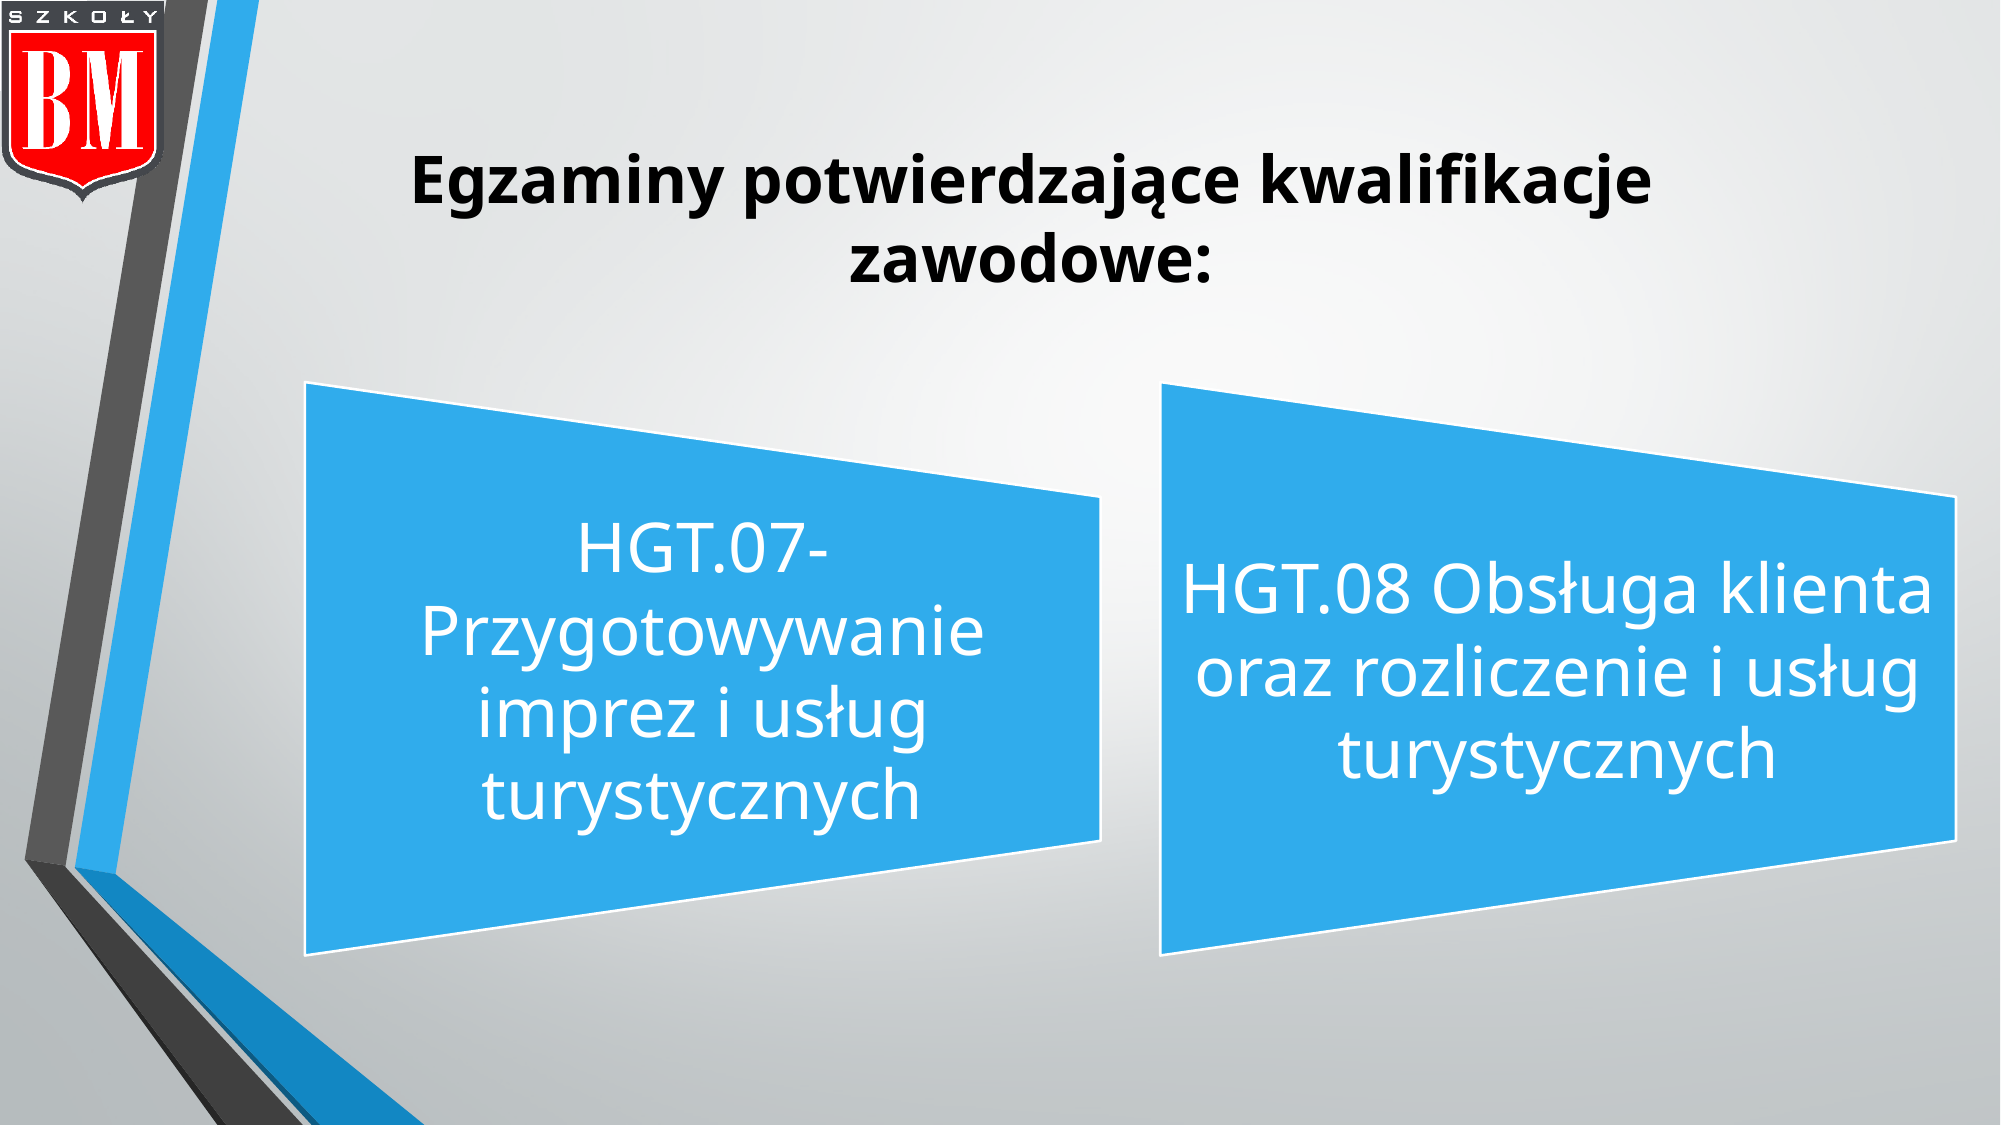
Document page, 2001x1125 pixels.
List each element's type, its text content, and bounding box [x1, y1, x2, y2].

title Egzaminy potwierdzające kwalifikacje zawodowe: [243, 50, 1820, 383]
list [303, 381, 1957, 956]
picture [0, 0, 165, 204]
